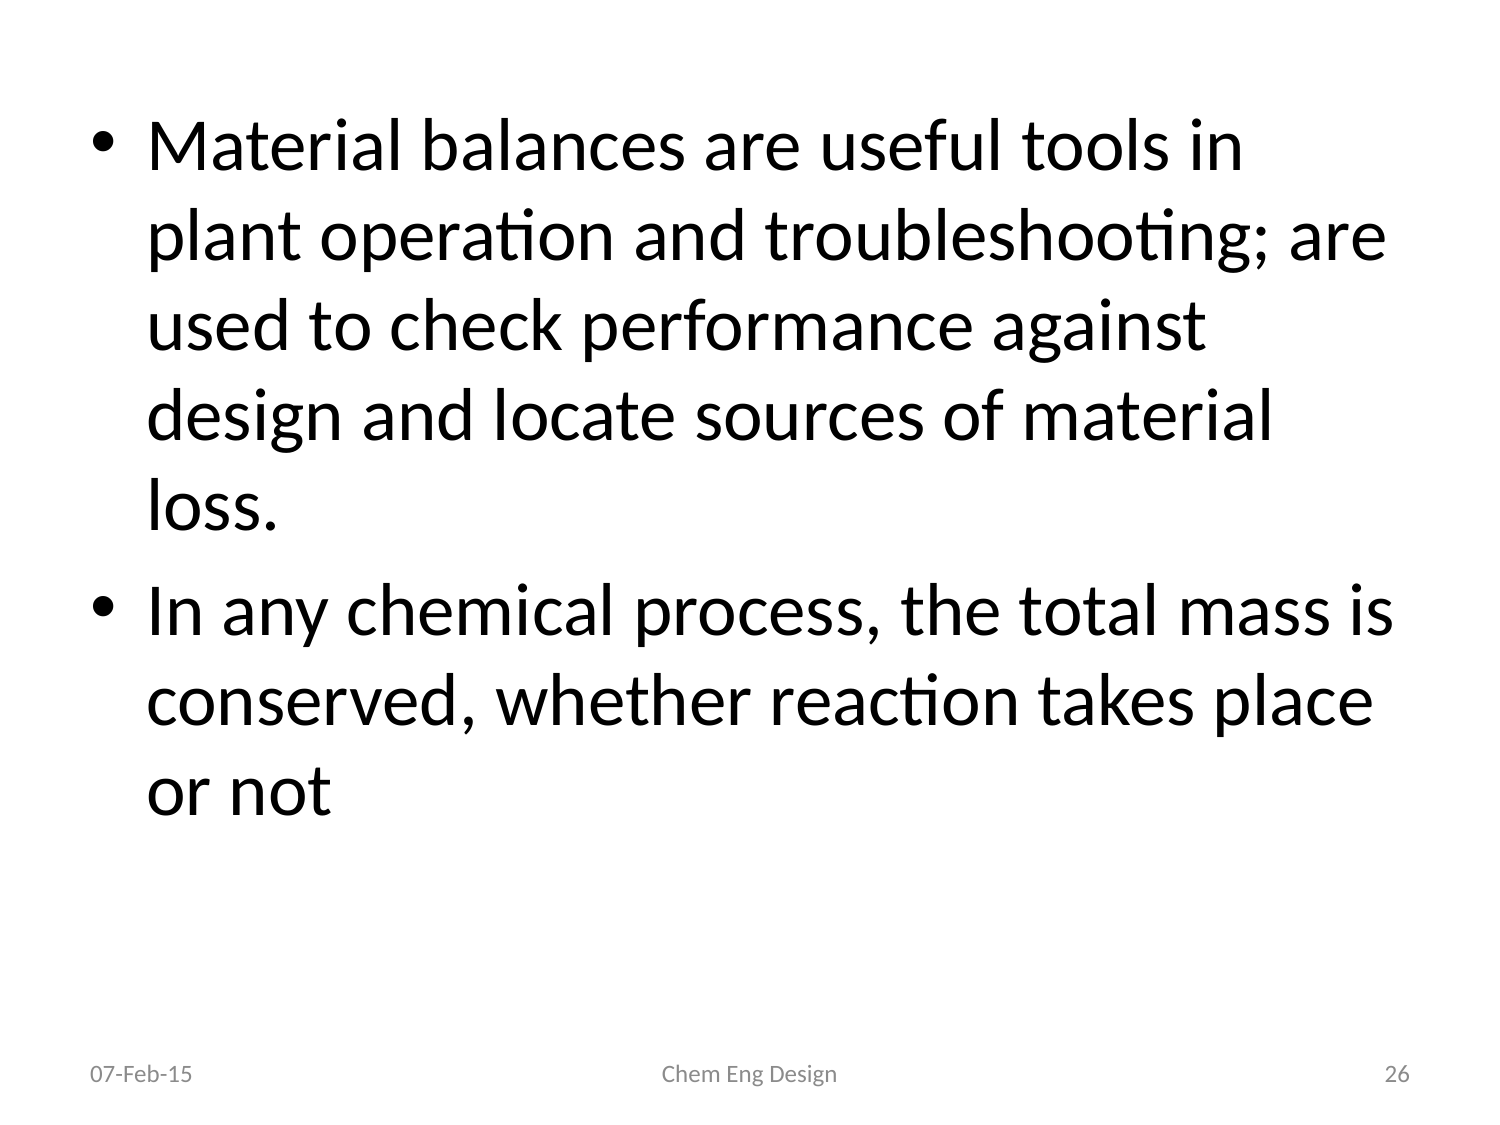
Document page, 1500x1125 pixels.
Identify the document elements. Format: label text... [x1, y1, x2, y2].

footer Chem Eng Design [512, 1042, 988, 1103]
slide_number 07-Feb-15 [75, 1042, 425, 1103]
slide_number 26 [1074, 1042, 1425, 1103]
list Material balances are useful tools in plant operation and troubleshooting; are used to check performance against design and locate sources of material loss. In any chemical process, the total mass is conserved, whether reaction takes place or not [75, 87, 1425, 1005]
